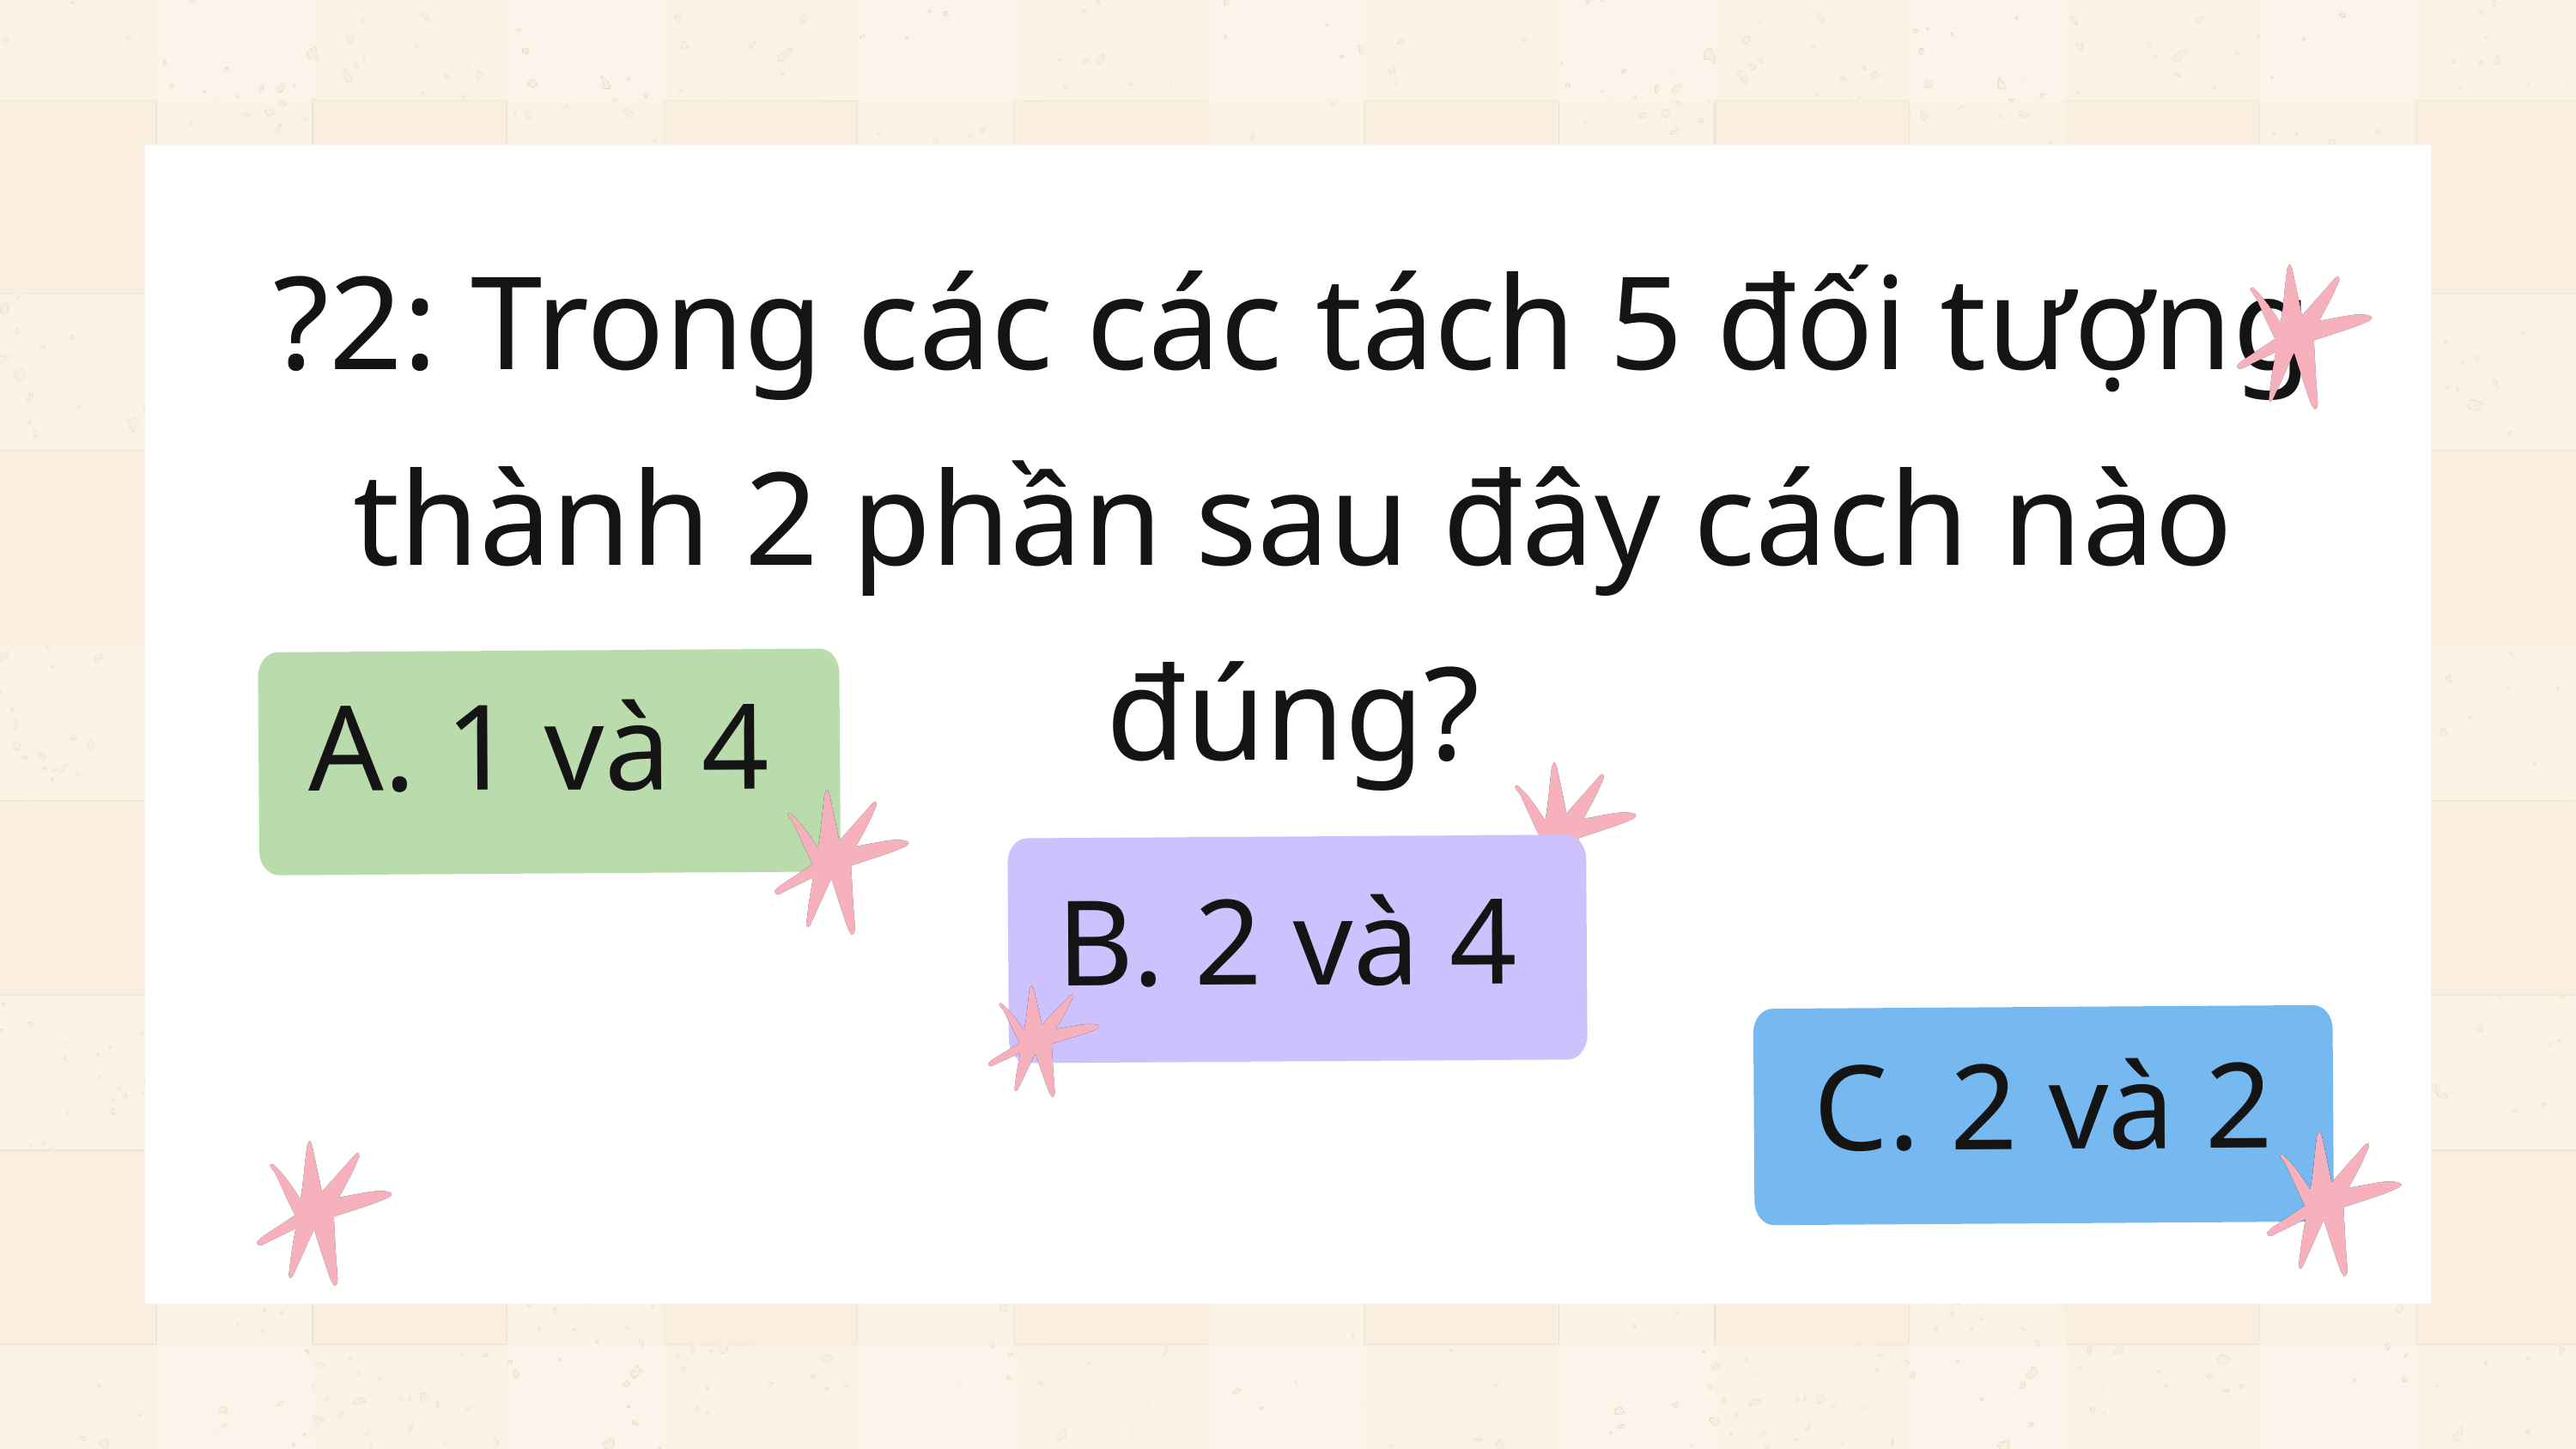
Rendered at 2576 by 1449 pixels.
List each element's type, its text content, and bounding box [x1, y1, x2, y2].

text_box [774, 790, 909, 935]
text_box [256, 1141, 392, 1286]
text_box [1753, 1006, 2334, 1224]
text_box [1006, 836, 1588, 1062]
text_box [2236, 264, 2372, 409]
text_box [987, 985, 1100, 1097]
text_box [2266, 1132, 2402, 1277]
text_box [258, 650, 841, 874]
text_box [144, 144, 2432, 1304]
text_box [0, 0, 2576, 1449]
text_box ?2: Trong các các tách 5 đối tượng thành 2 phần sau đây cách nào đúng? [214, 200, 2372, 786]
text_box [1501, 762, 1637, 907]
